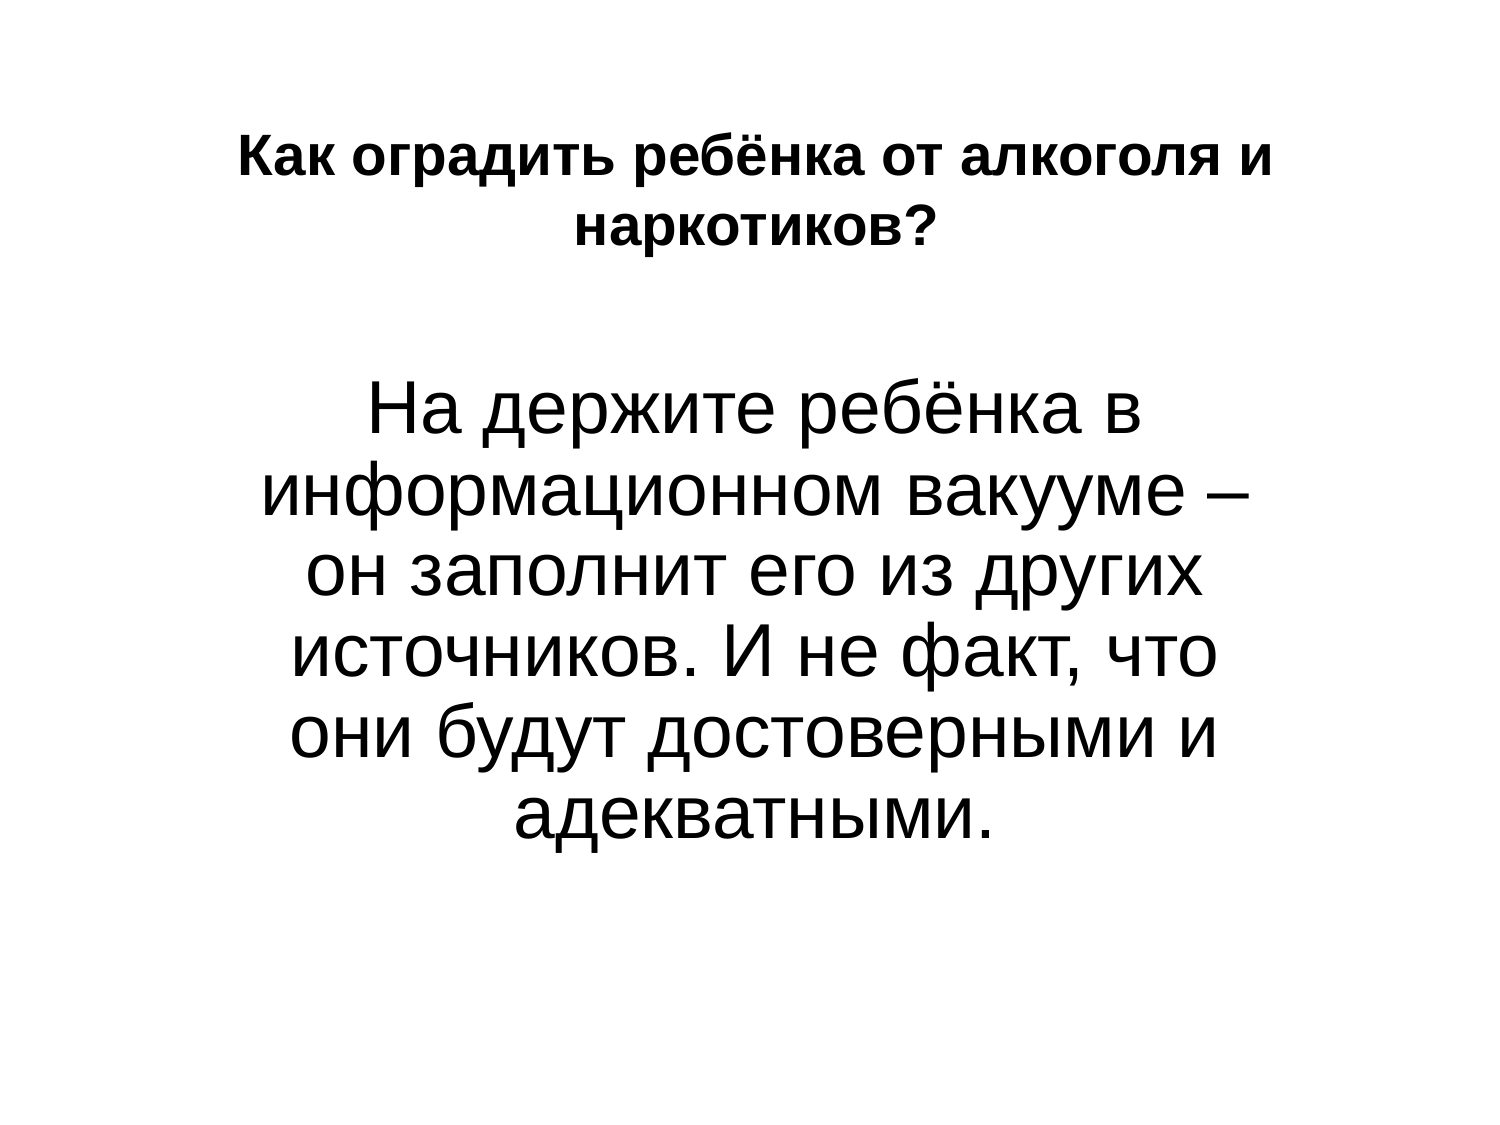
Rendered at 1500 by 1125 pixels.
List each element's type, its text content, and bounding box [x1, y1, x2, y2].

title Как оградить ребёнка от алкоголя и наркотиков? [118, 66, 1395, 309]
subtitle На держите ребёнка в информационном вакууме – он заполнит его из других источников. И не факт, что они будут достоверными и адекватными. [229, 361, 1281, 650]
